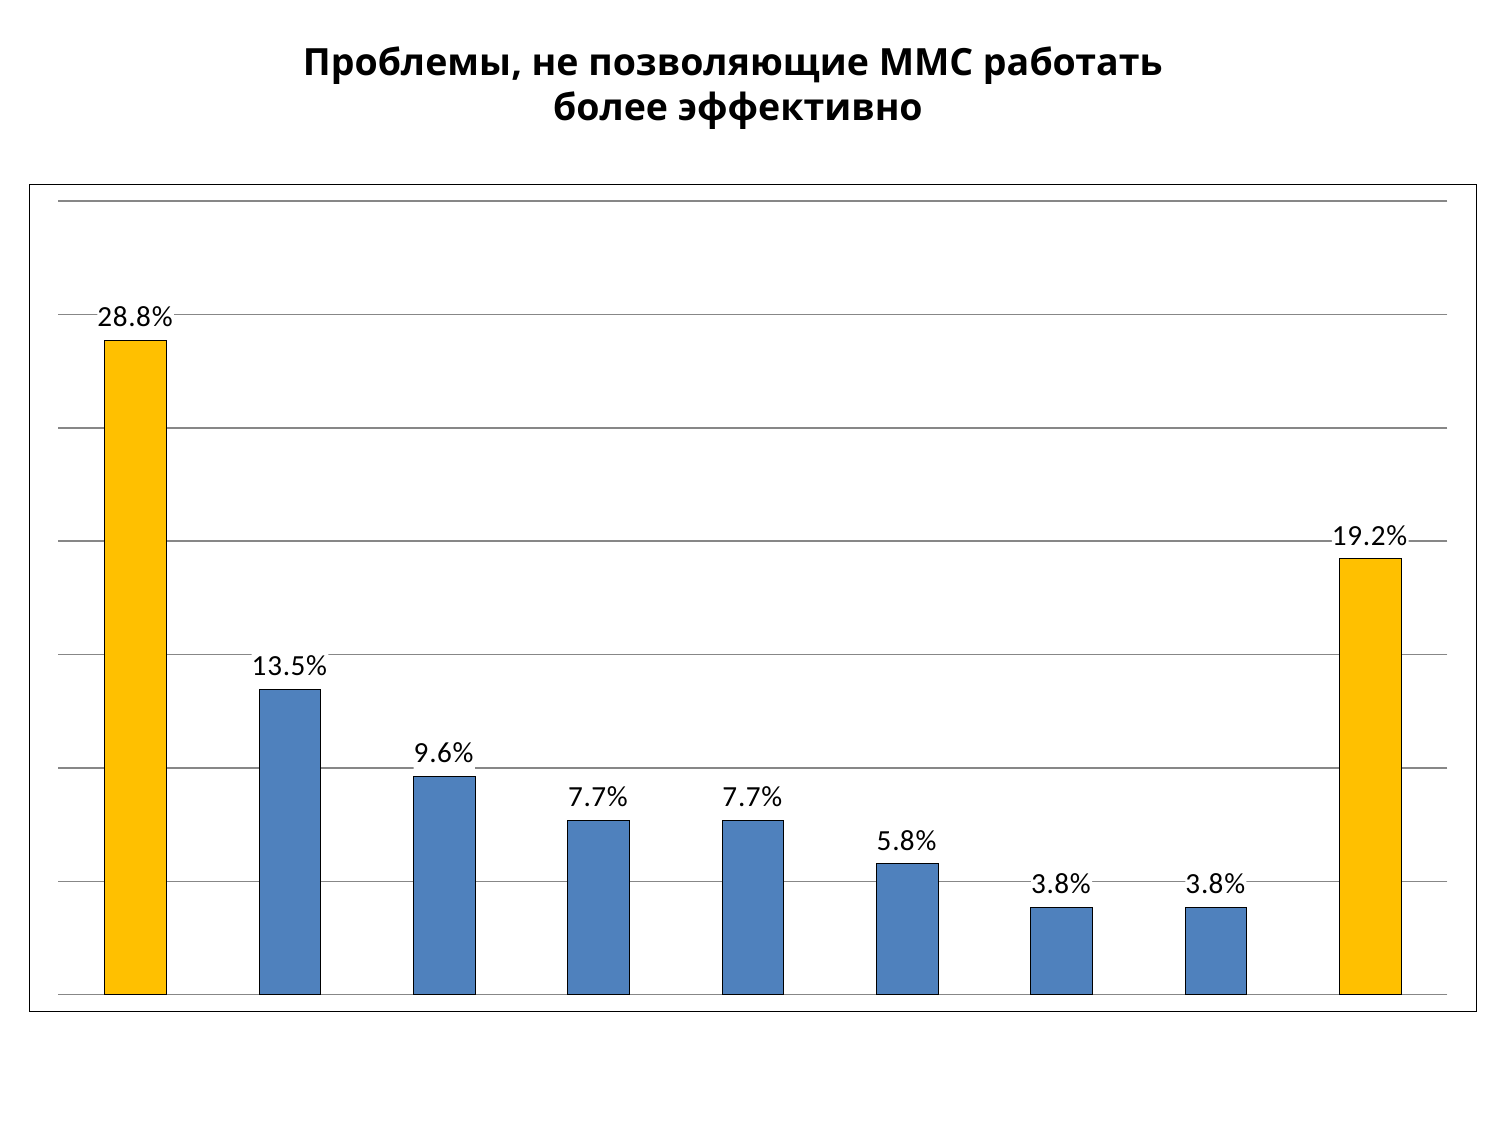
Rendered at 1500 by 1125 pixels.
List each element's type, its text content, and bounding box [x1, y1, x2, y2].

text_box Проблемы, не позволяющие ММС работать более эффективно [123, 30, 1353, 136]
chart [29, 184, 1477, 1012]
